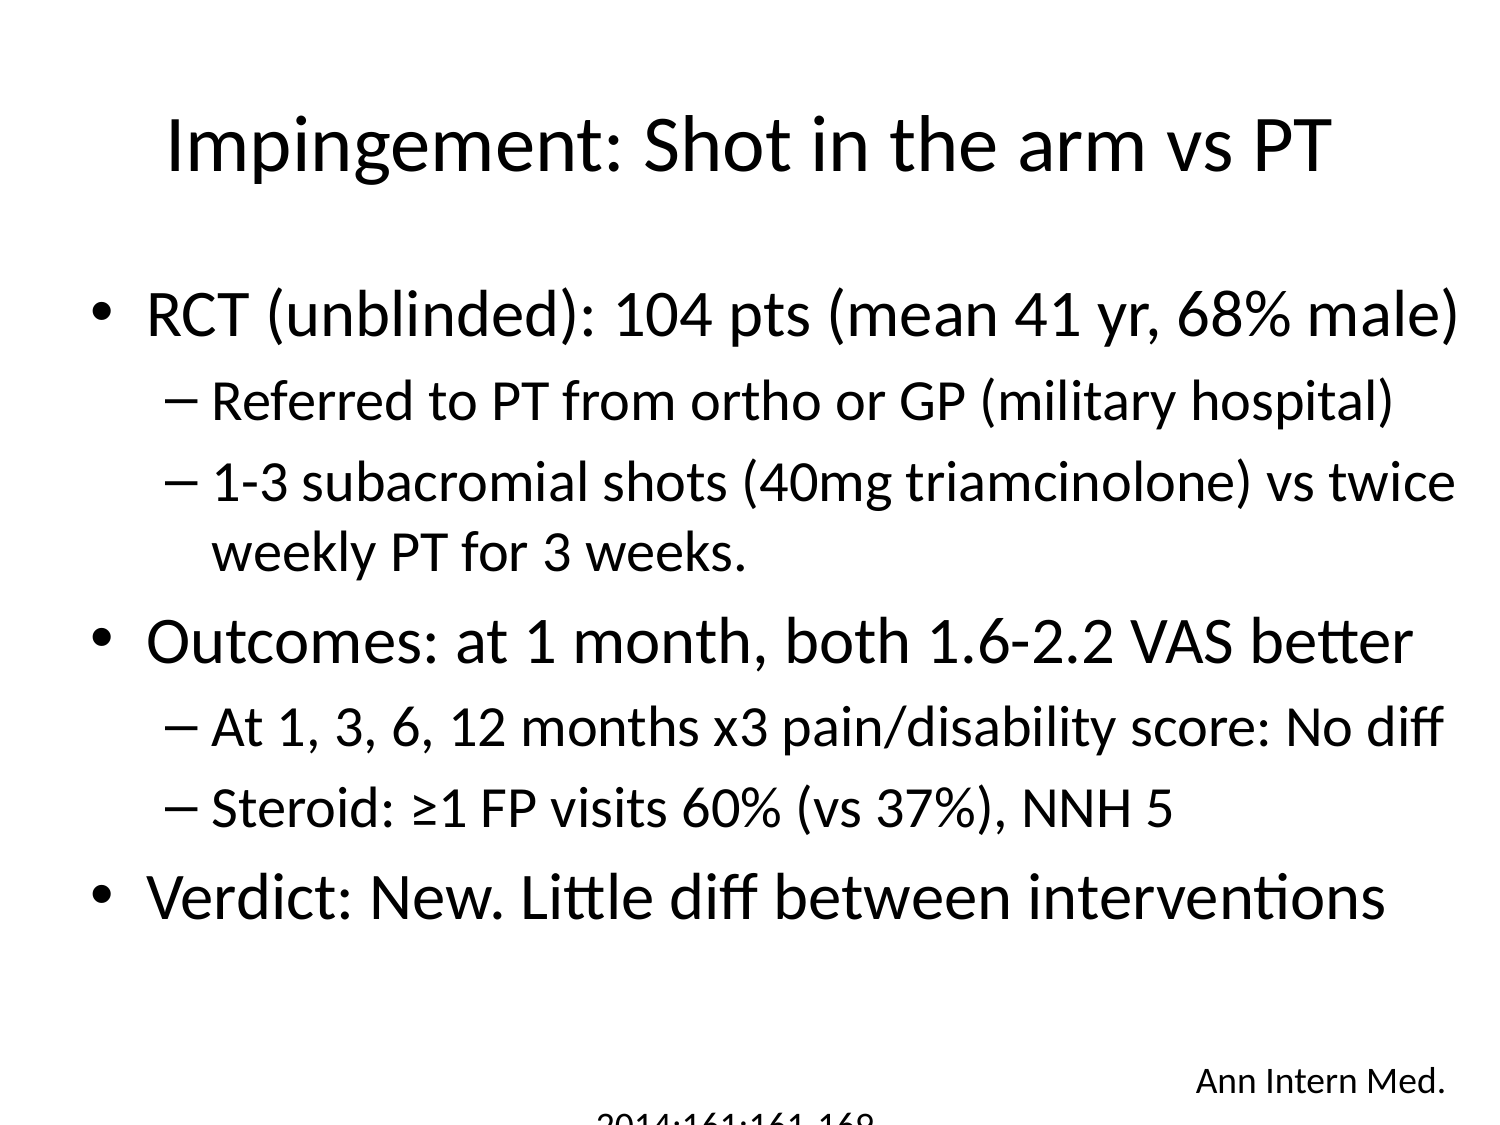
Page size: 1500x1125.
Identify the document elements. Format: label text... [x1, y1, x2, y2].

title Impingement: Shot in the arm vs PT [75, 45, 1425, 233]
text_box Ann Intern Med. 2014;161:161-169. [581, 1048, 1500, 1125]
list RCT (unblinded): 104 pts (mean 41 yr, 68% male) Referred to PT from ortho or GP (military hospital) 1-3 subacromial shots (40mg triamcinolone) vs twice weekly PT for 3 weeks. Outcomes: at 1 month, both 1.6-2.2 VAS better At 1, 3, 6, 12 months x3 pain/disability score: No diff Steroid: ≥1 FP visits 60% (vs 37%), NNH 5 Verdict: New. Little diff between interventions [75, 262, 1500, 1005]
